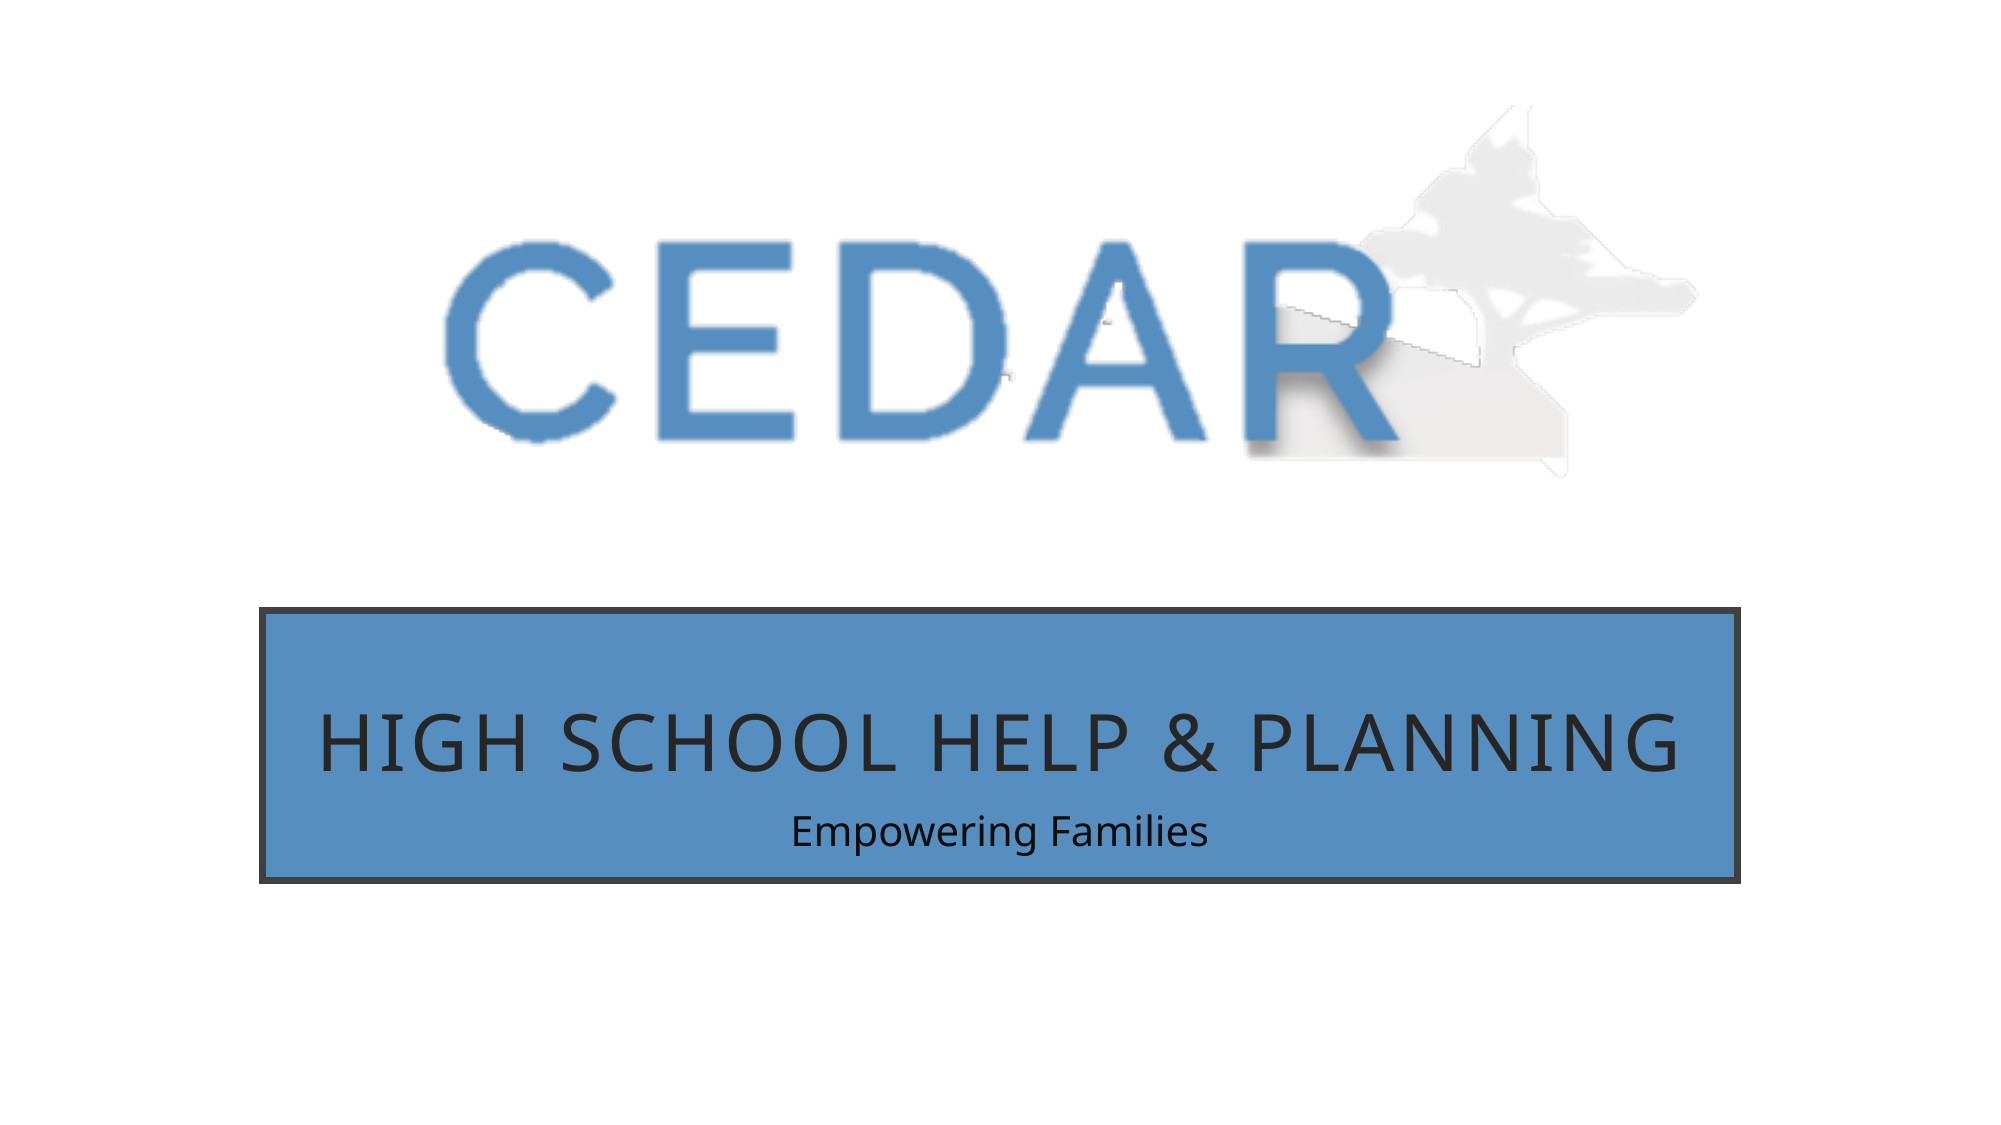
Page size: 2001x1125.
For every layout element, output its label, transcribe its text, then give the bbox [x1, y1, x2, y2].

subtitle Empowering Families [442, 797, 1558, 1001]
title High School Help & Planning [259, 607, 1741, 884]
picture [209, 105, 1791, 505]
